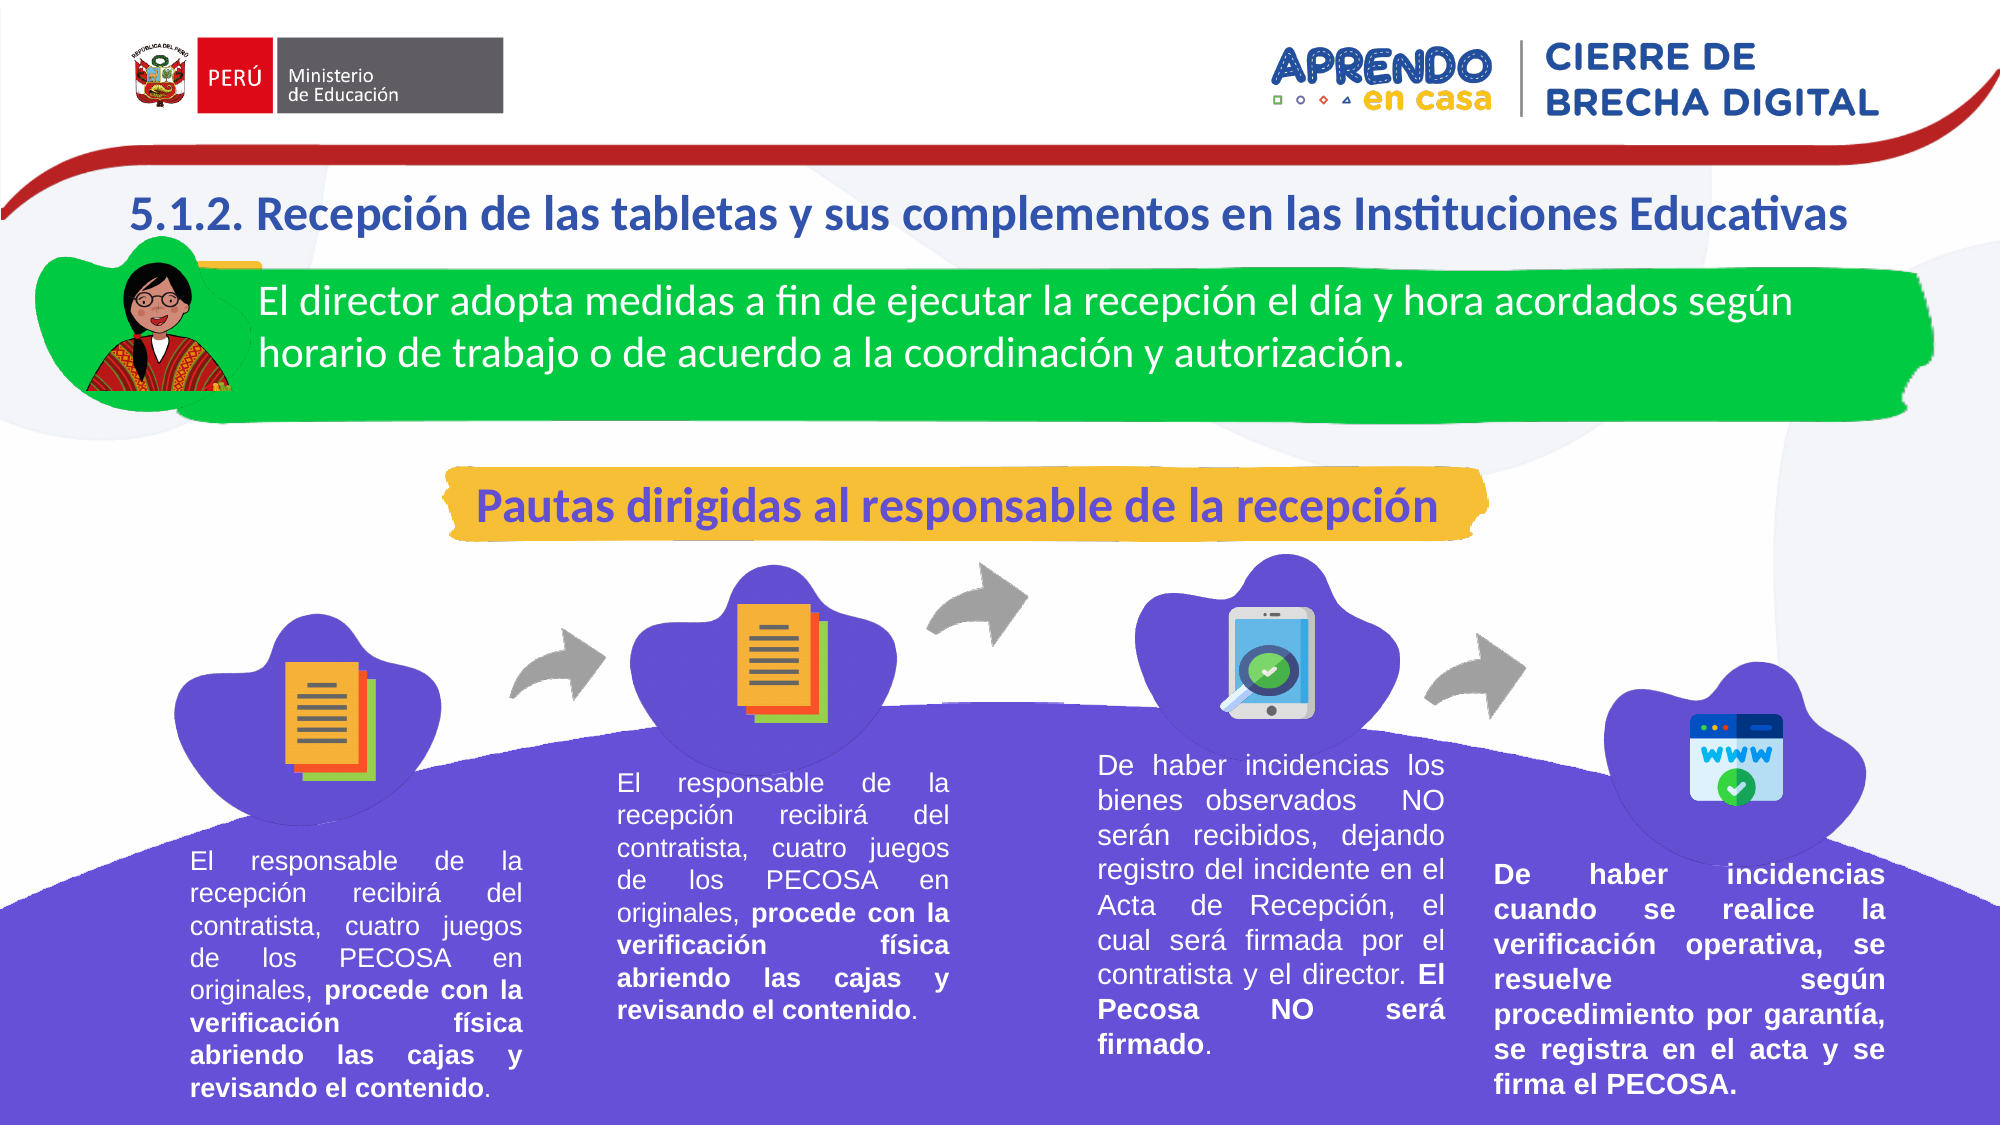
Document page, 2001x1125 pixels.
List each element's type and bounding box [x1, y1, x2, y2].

text_box [0, 554, 2000, 1125]
picture [271, 662, 390, 781]
picture [77, 259, 238, 391]
text_box [35, 214, 2000, 463]
picture [0, 220, 2000, 554]
text_box [0, 0, 2000, 220]
